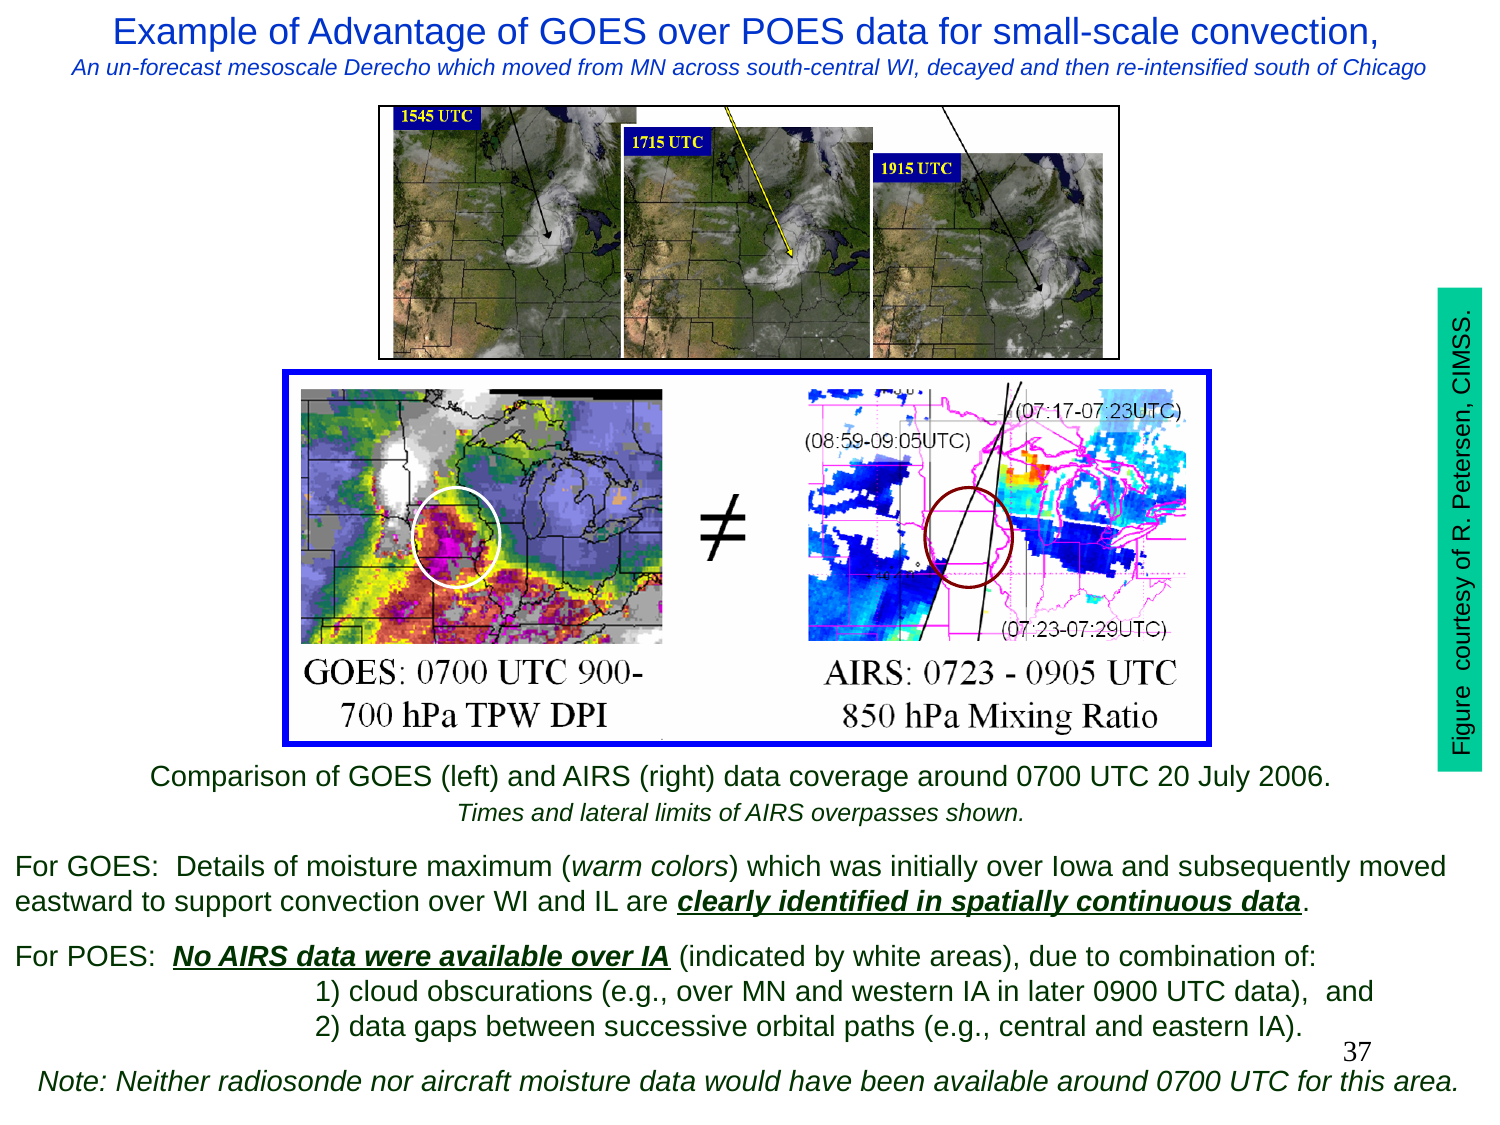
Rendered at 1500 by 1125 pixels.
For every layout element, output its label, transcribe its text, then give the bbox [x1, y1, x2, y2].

picture [288, 374, 1207, 742]
picture [379, 106, 1118, 358]
text_box Example of Advantage of GOES over POES data for small-scale convection, An un-forecast mesoscale Derecho which moved from MN across south-central WI, decayed and then re-intensified south of Chicago [0, 0, 1500, 88]
text_box Figure courtesy of R. Petersen, CIMSS. [1437, 287, 1483, 772]
text_box Comparison of GOES (left) and AIRS (right) data coverage around 0700 UTC 20 July 2006. Times and lateral limits of AIRS overpasses shown. For GOES: Details of moisture maximum (warm colors) which was initially over Iowa and subsequently moved eastward to support convection over WI and IL are clearly identified in spatially continuous data. For POES: No AIRS data were available over IA (indicated by white areas), due to combination of: 1) cloud obscurations (e.g., over MN and western IA in later 0900 UTC data), and 2) data gaps between successive orbital paths (e.g., central and eastern IA). Note: Neither radiosonde nor aircraft moisture data would have been available around 0700 UTC for this area. [0, 749, 1500, 1105]
